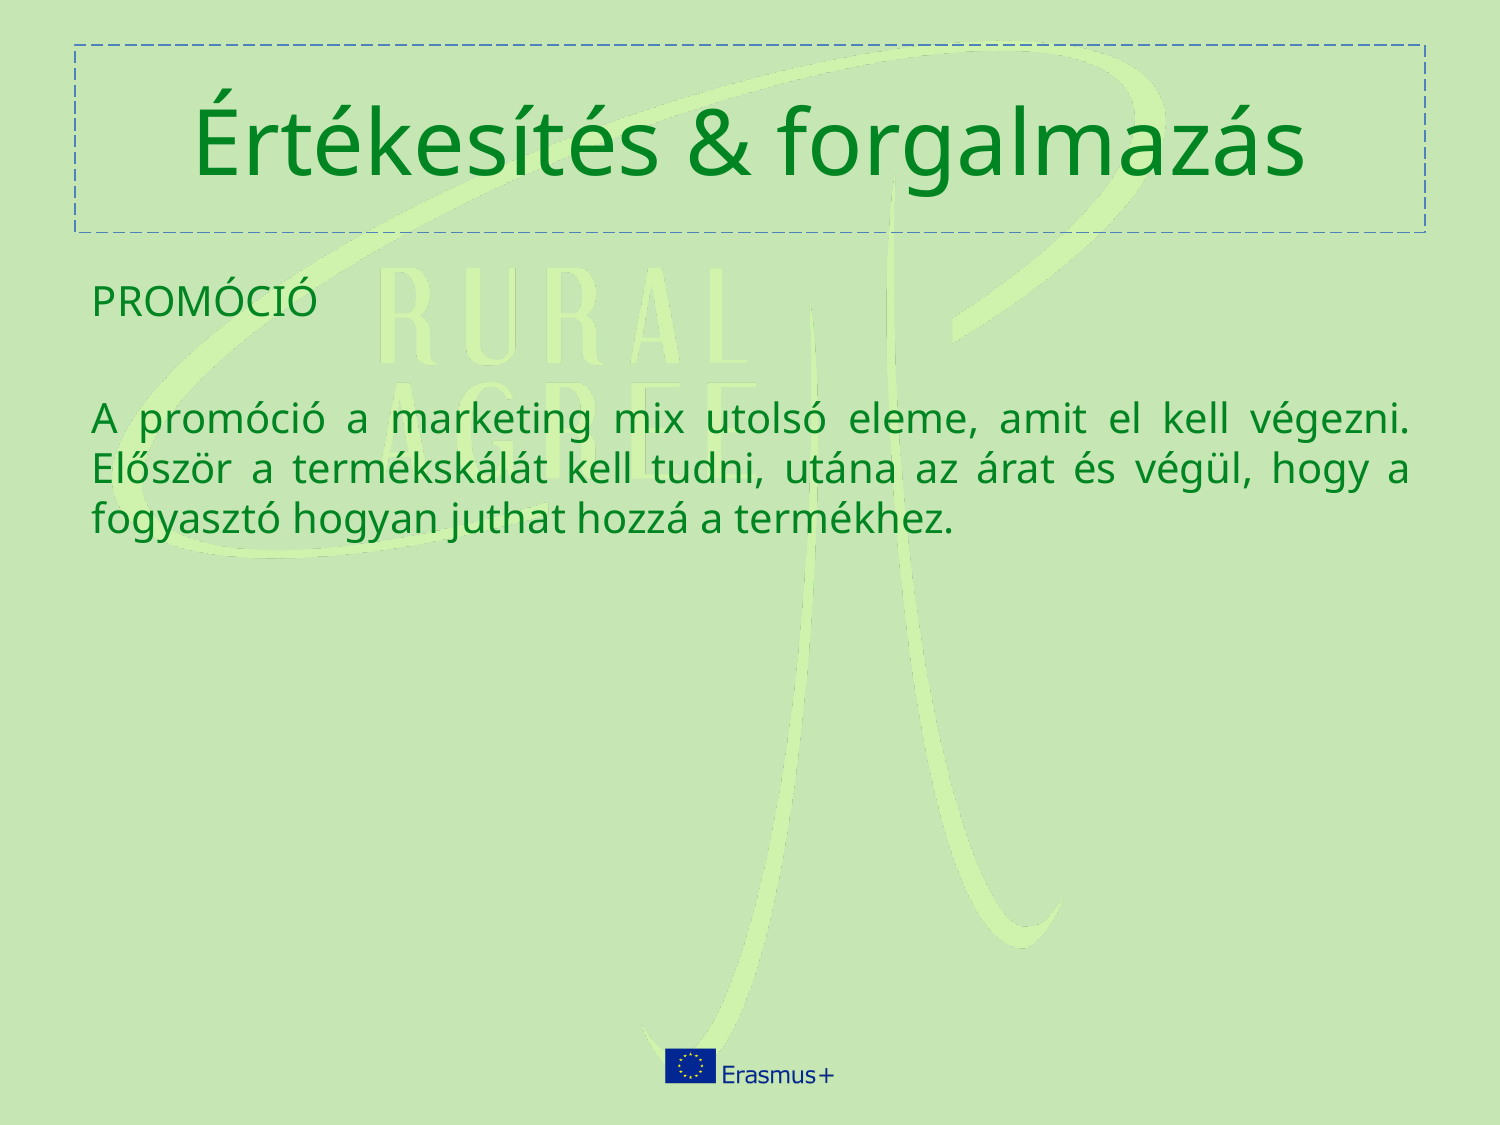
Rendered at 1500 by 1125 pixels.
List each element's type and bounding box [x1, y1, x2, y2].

picture [76, 21, 1424, 1100]
